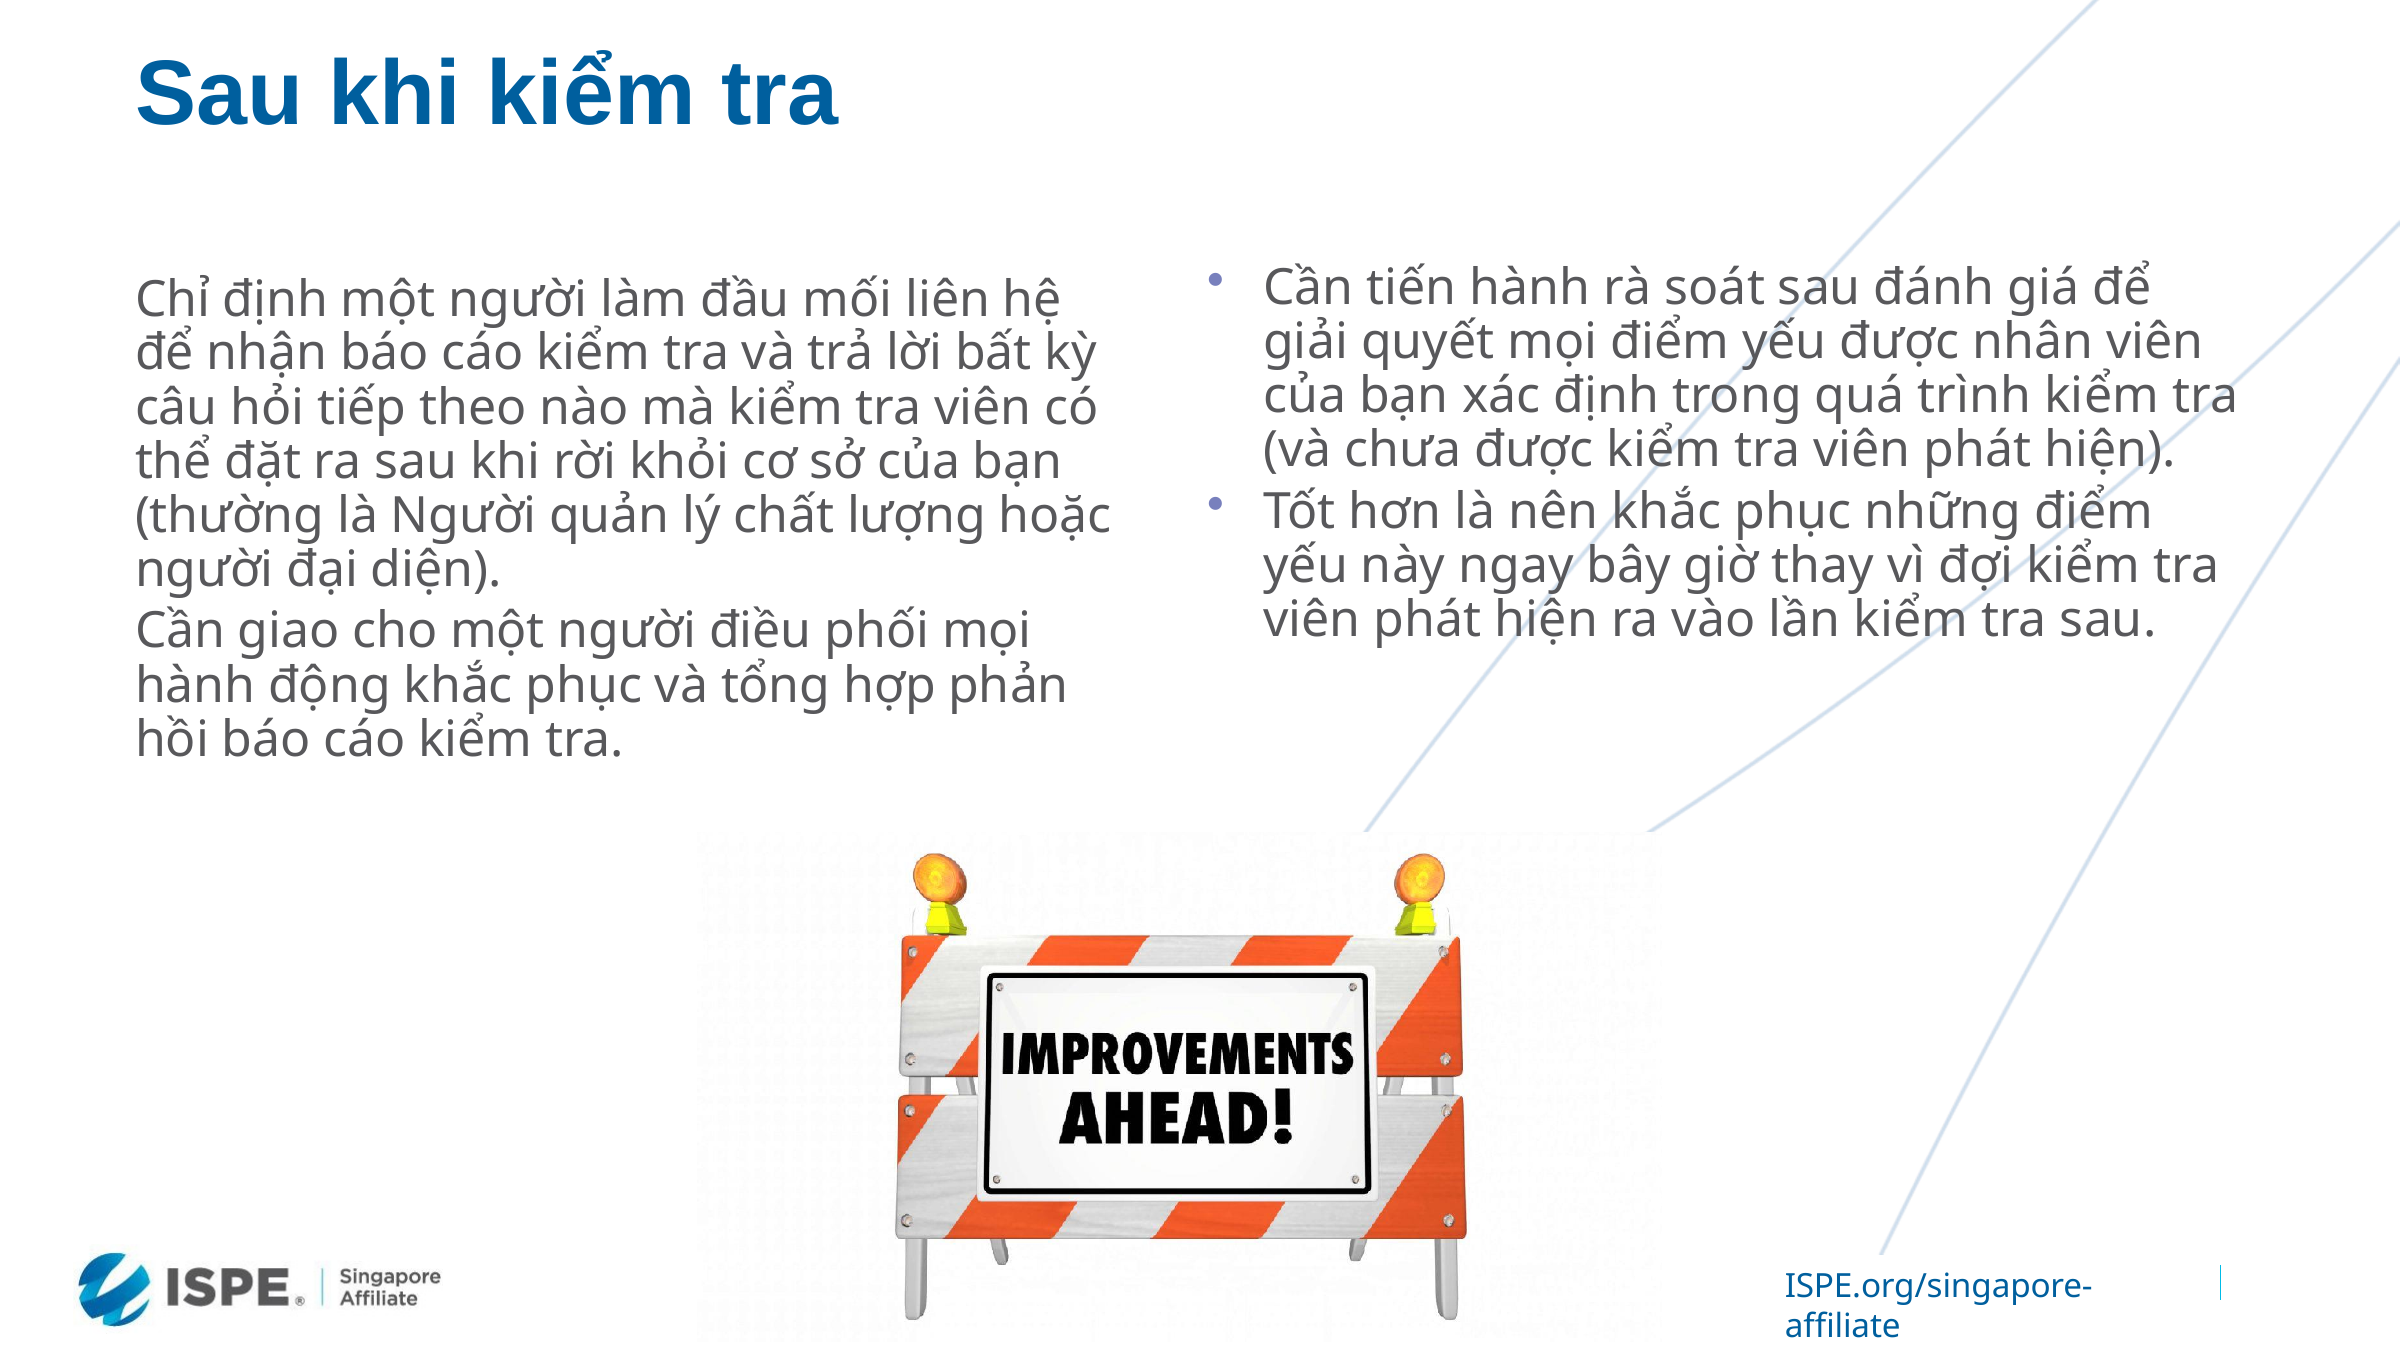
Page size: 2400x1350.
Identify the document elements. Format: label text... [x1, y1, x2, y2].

text_box Cần tiến hành rà soát sau đánh giá để giải quyết mọi điểm yếu được nhân viên của bạn xác định trong quá trình kiểm tra (và chưa được kiểm tra viên phát hiện). Tốt hơn là nên khắc phục những điểm yếu này ngay bây giờ thay vì đợi kiểm tra viên phát hiện ra vào lần kiểm tra sau. [1205, 253, 2250, 648]
text_box ISPE.org/singapore-affiliate [1782, 1262, 2192, 1345]
text_box Chỉ định một người làm đầu mối liên hệ để nhận báo cáo kiểm tra và trả lời bất kỳ câu hỏi tiếp theo nào mà kiểm tra viên có thể đặt ra sau khi rời khỏi cơ sở của bạn (thường là Người quản lý chất lượng hoặc người đại diện). Cần giao cho một người điều phối mọi hành động khắc phục và tổng hợp phản hồi báo cáo kiểm tra. [132, 264, 1122, 767]
picture [72, 1244, 443, 1334]
picture [697, 0, 2400, 1342]
title Sau khi kiểm tra [132, 30, 1150, 259]
